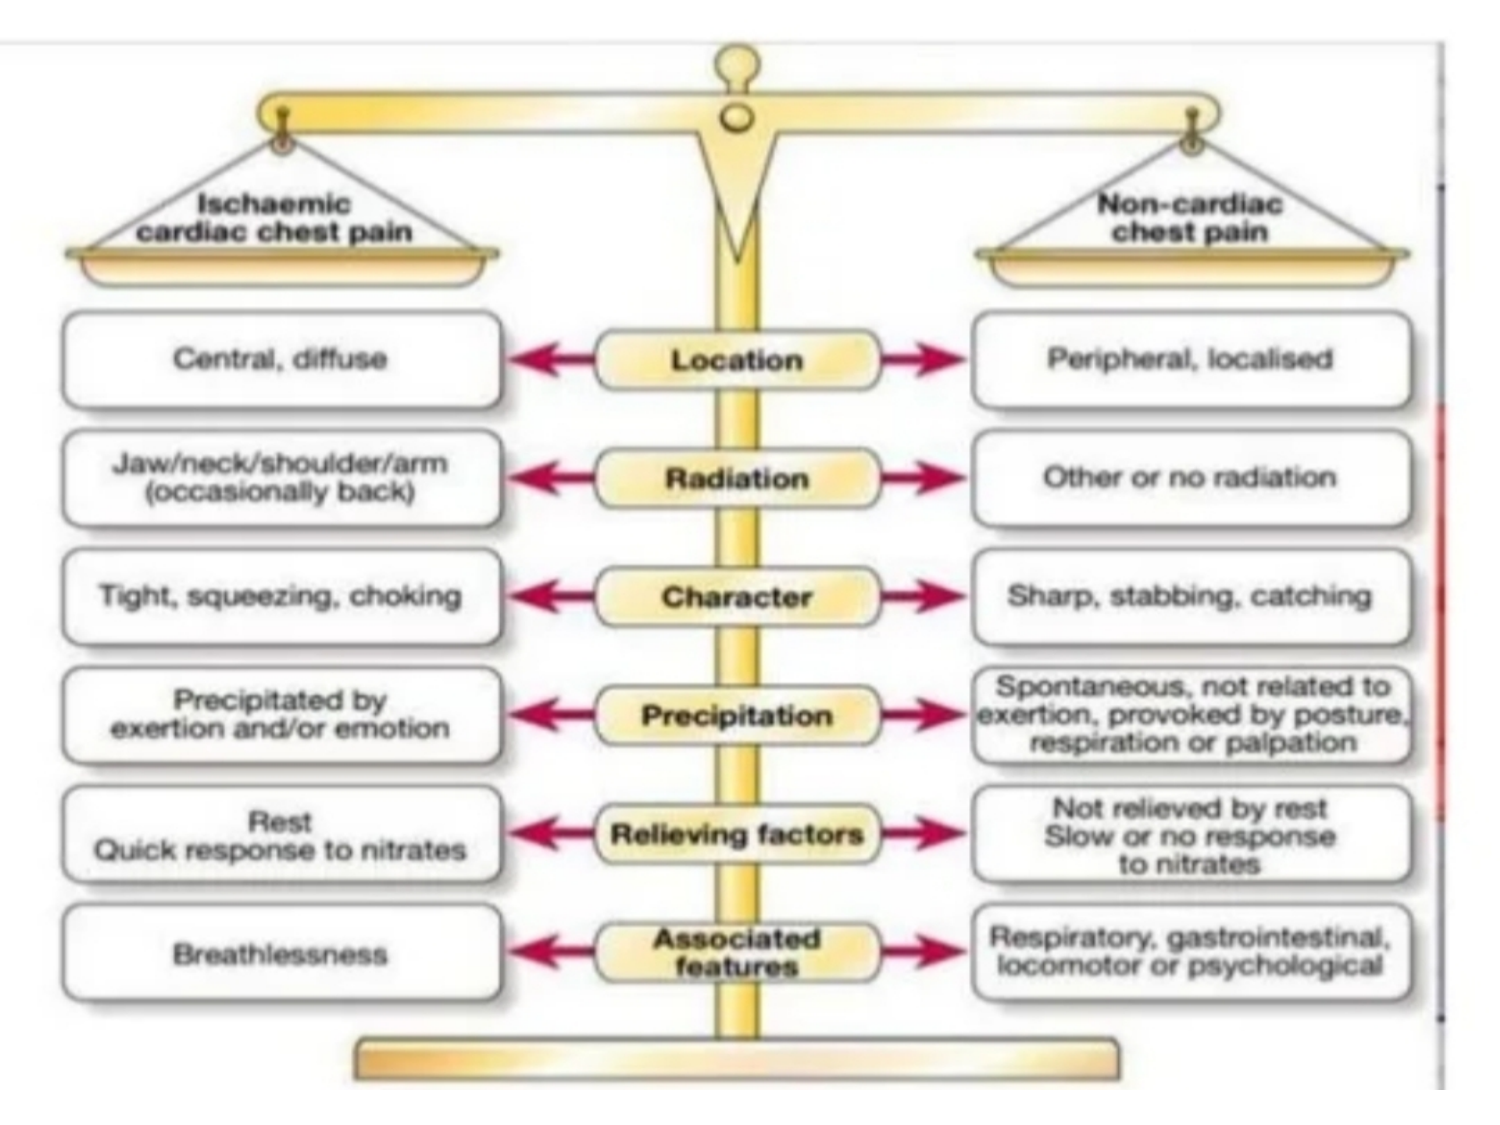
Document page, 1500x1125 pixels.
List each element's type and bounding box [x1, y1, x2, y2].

list [0, 0, 1500, 1091]
